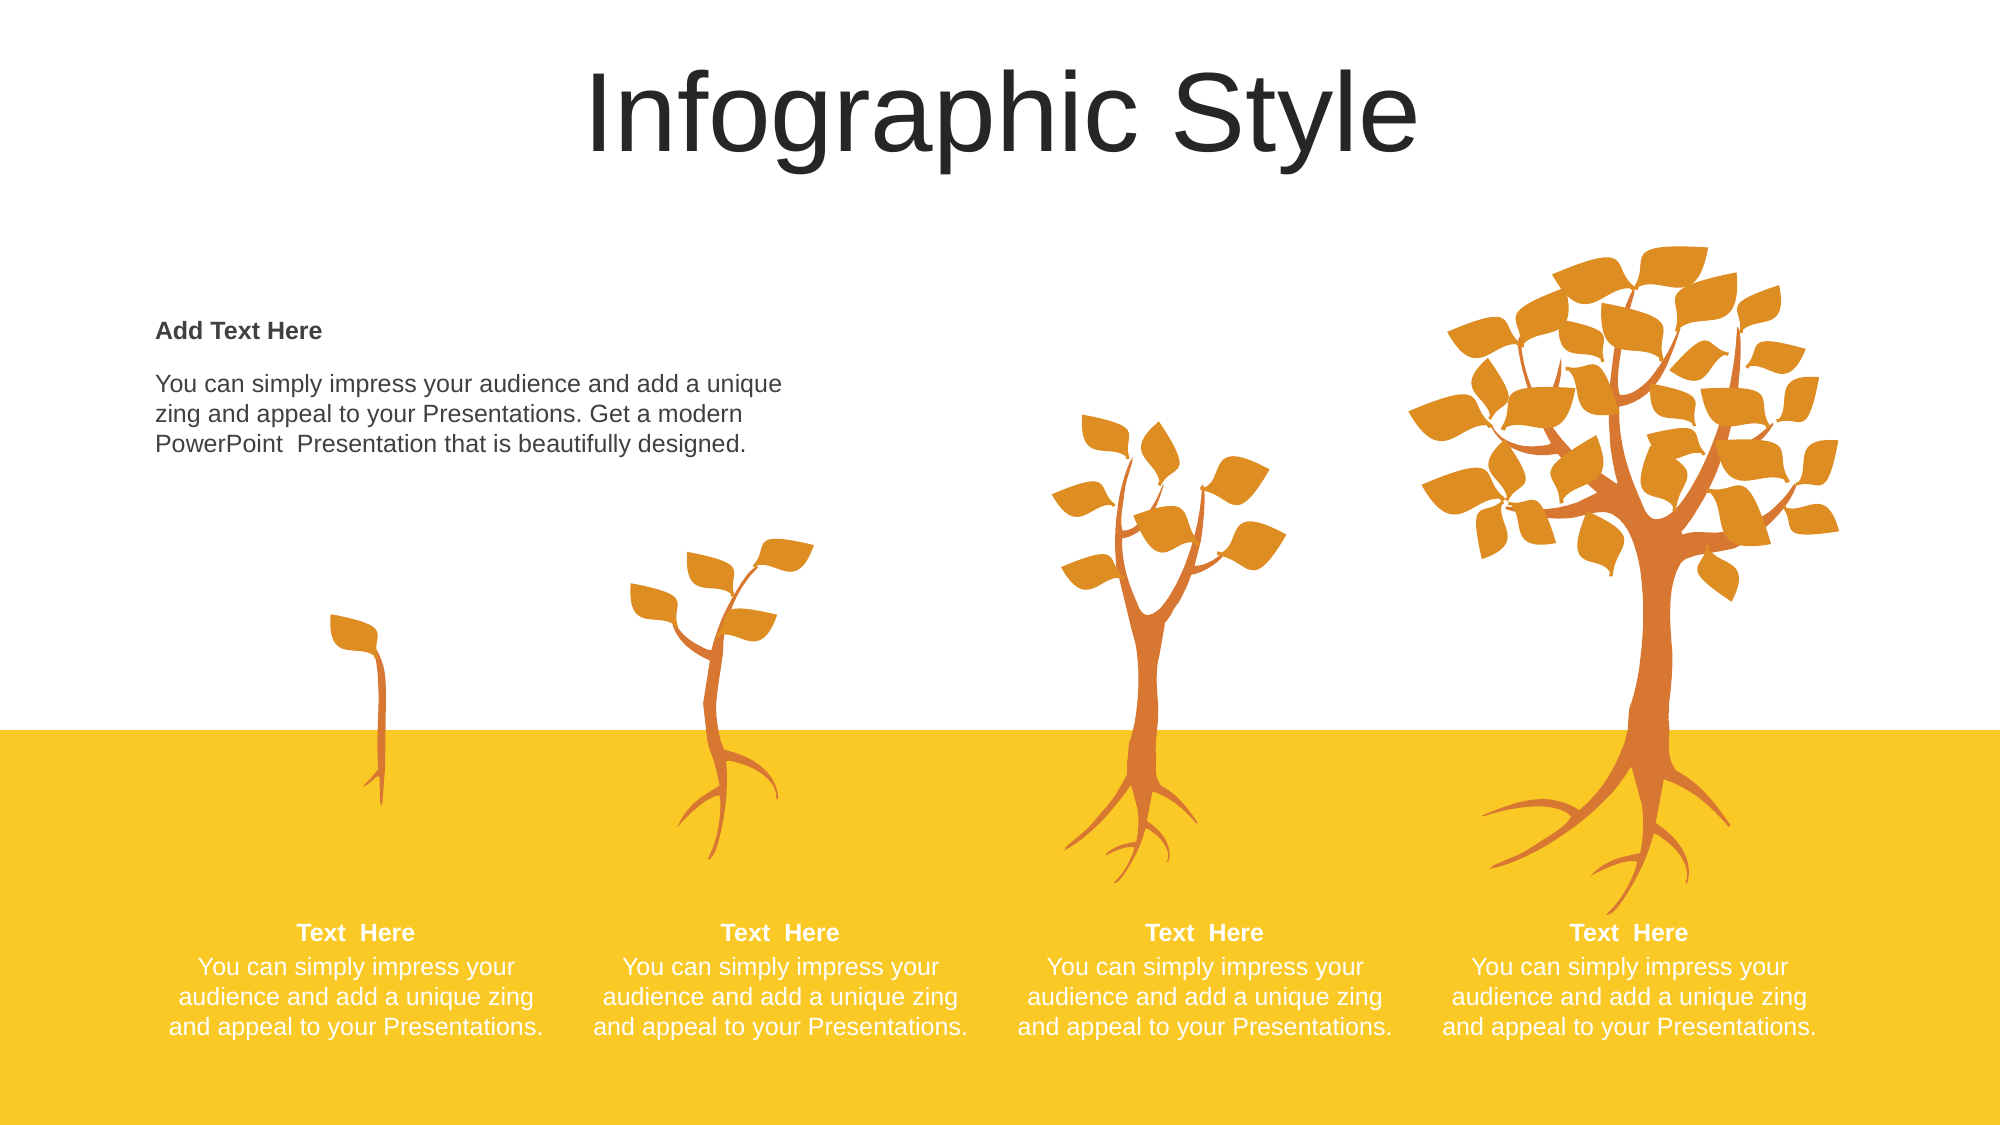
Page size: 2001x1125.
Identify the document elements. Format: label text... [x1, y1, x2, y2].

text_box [140, 306, 825, 466]
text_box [625, 539, 812, 643]
text_box [676, 643, 780, 862]
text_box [1055, 420, 1276, 590]
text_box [147, 909, 565, 1050]
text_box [571, 909, 990, 1050]
text_box [1062, 590, 1198, 884]
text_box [1420, 909, 1839, 1050]
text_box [325, 619, 386, 806]
list Infographic Style [53, 55, 1952, 175]
text_box [1482, 589, 1731, 909]
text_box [996, 909, 1414, 1050]
text_box [0, 729, 2000, 1125]
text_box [1413, 246, 1838, 589]
